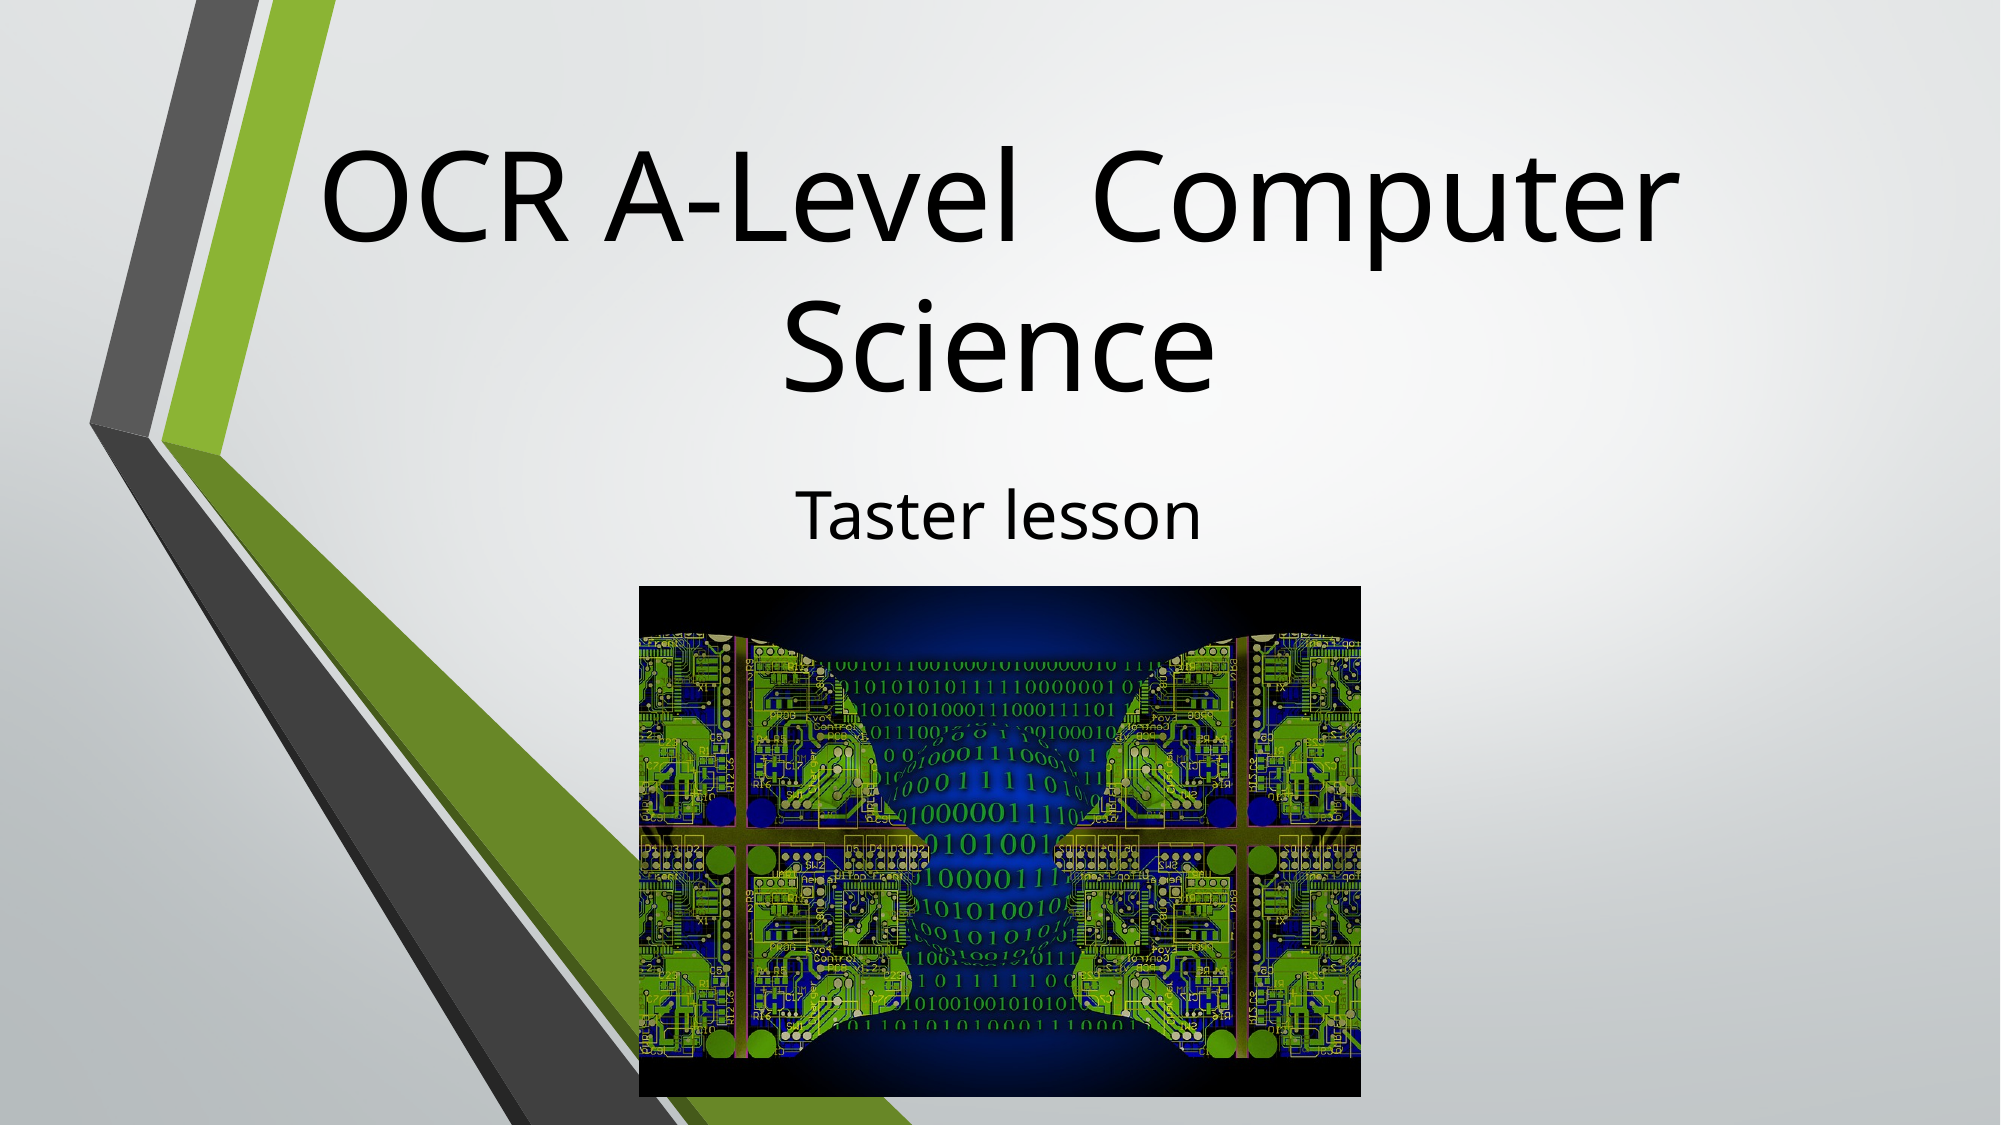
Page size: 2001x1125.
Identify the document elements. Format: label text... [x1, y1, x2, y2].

subtitle Taster lesson [249, 465, 1750, 737]
picture [639, 586, 1361, 1097]
title OCR A-Level Computer Science [249, 32, 1750, 425]
